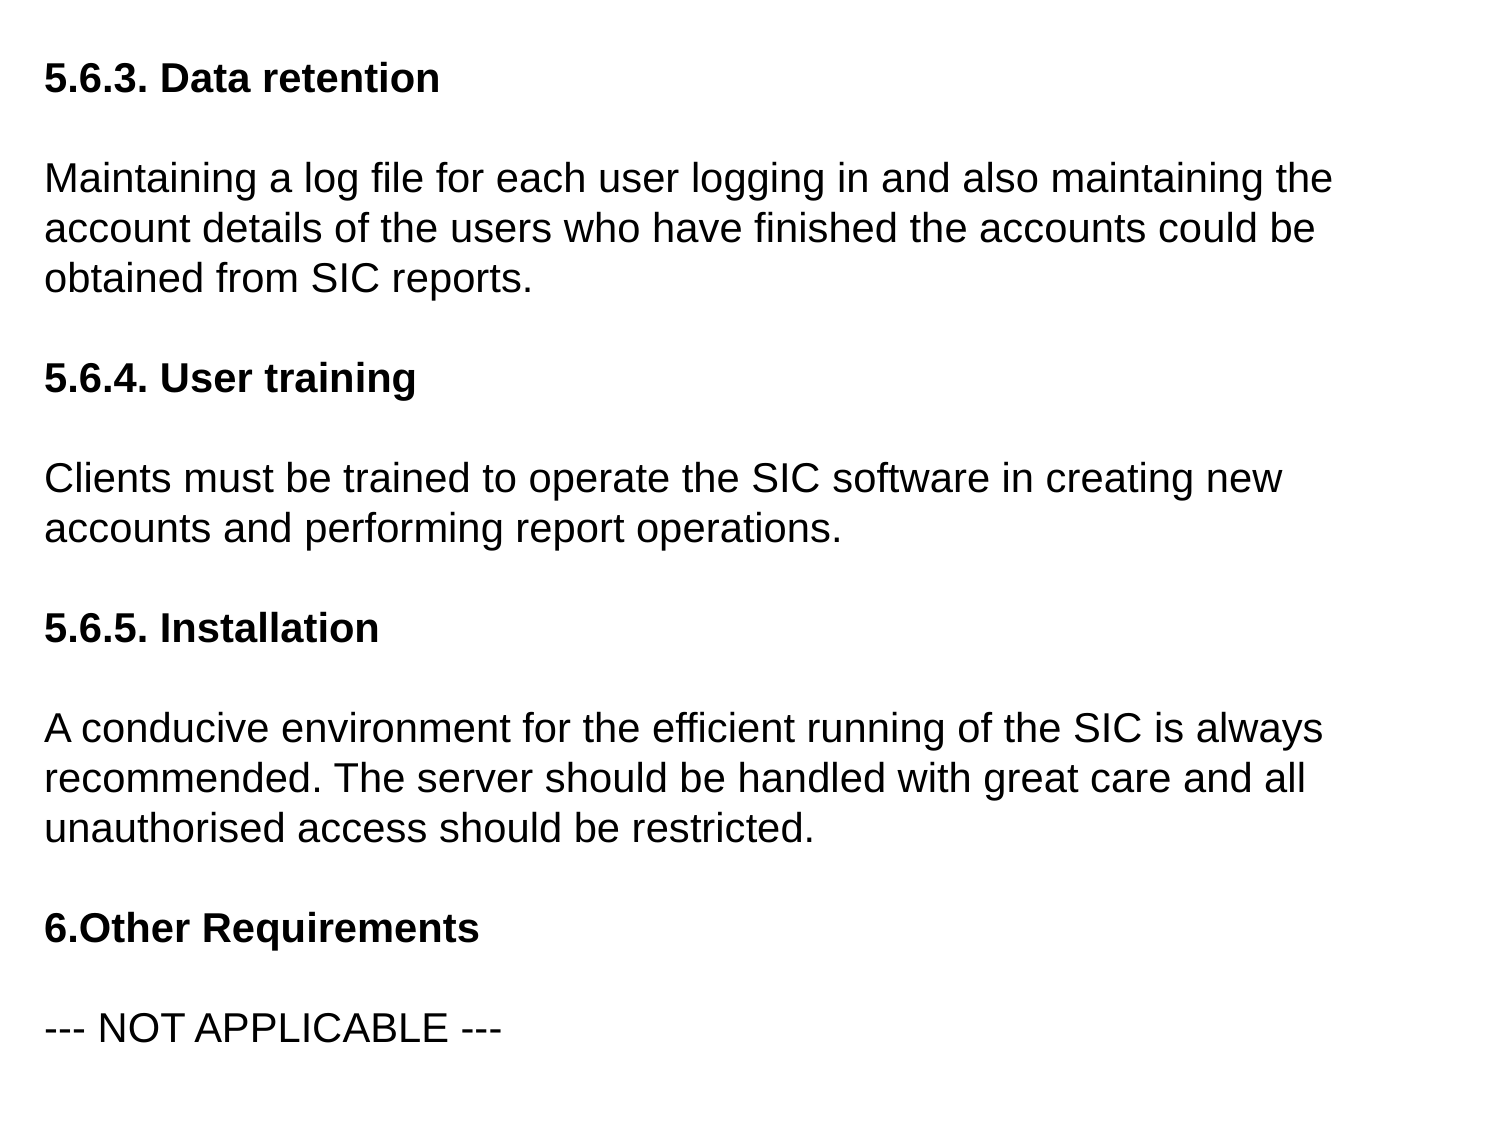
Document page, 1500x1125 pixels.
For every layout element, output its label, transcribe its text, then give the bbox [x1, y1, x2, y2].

text_box 5.6.3. Data retention Maintaining a log file for each user logging in and also maintaining the account details of the users who have finished the accounts could be obtained from SIC reports. 5.6.4. User training Clients must be trained to operate the SIC software in creating new accounts and performing report operations. 5.6.5. Installation A conducive environment for the efficient running of the SIC is always recommended. The server should be handled with great care and all unauthorised access should be restricted. 6.Other Requirements --- NOT APPLICABLE --- [29, 42, 1459, 1059]
